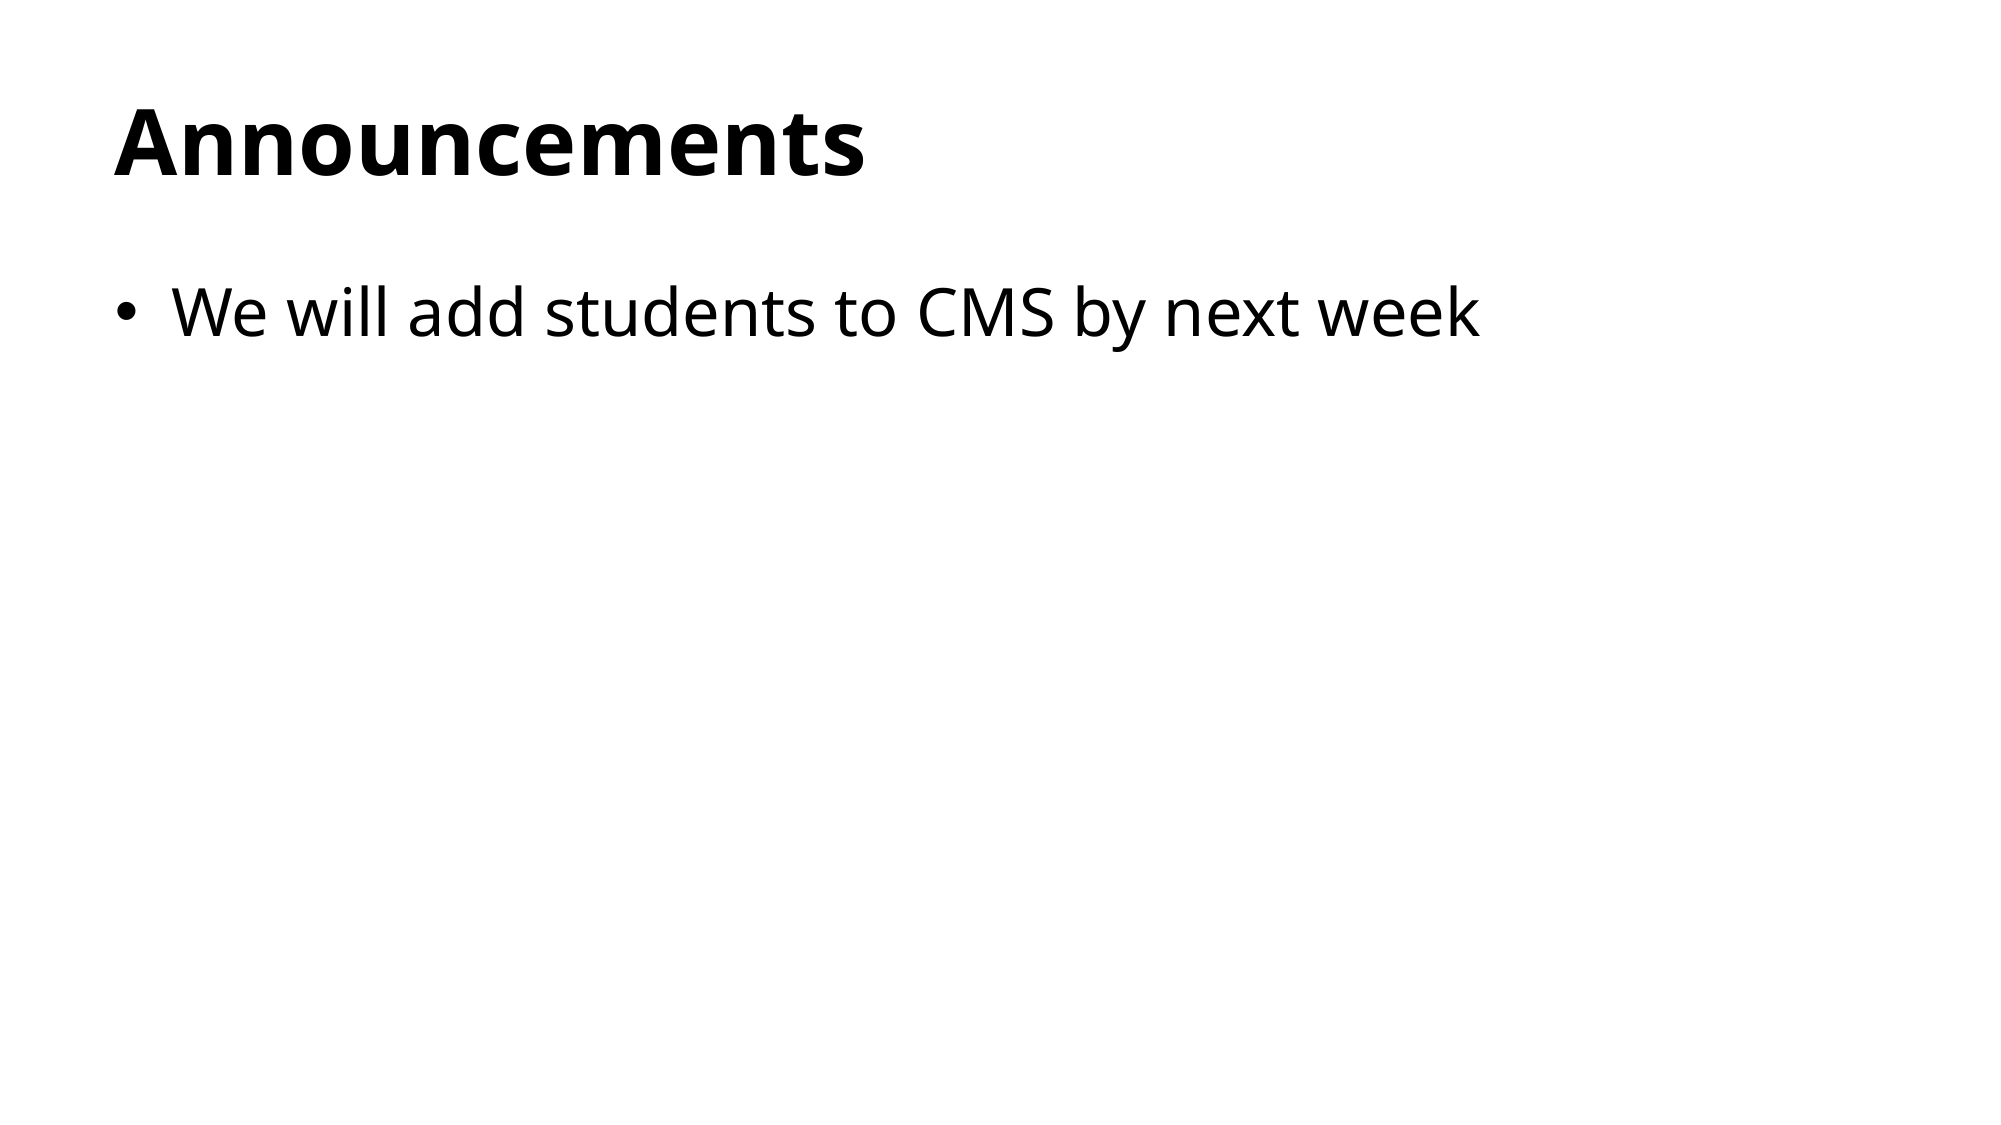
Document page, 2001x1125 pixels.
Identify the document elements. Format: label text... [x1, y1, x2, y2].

title Announcements [99, 45, 1900, 233]
list We will add students to CMS by next week [99, 262, 1900, 1005]
